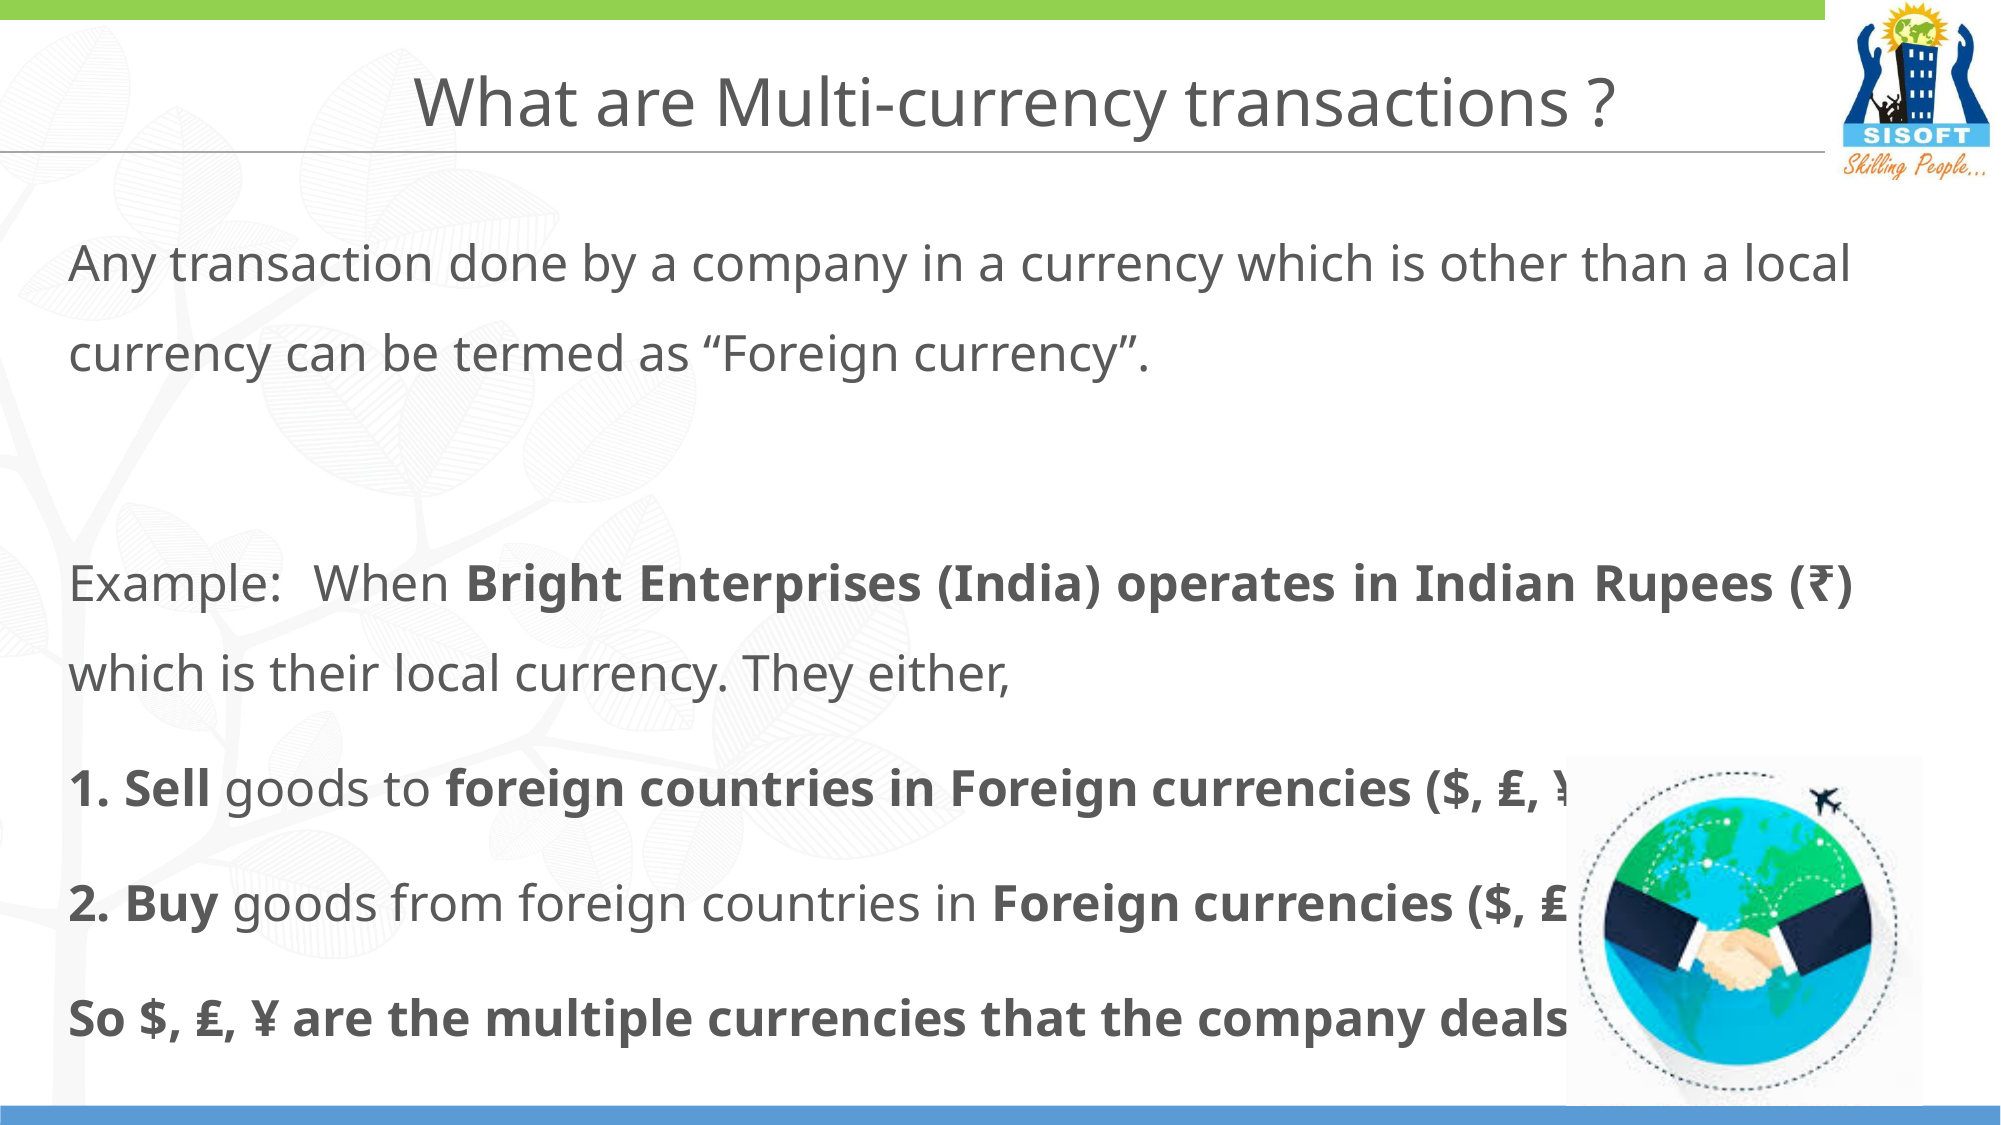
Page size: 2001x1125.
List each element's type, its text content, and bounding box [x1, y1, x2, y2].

list Any transaction done by a company in a currency which is other than a local currency can be termed as “Foreign currency”. Example: When Bright Enterprises (India) operates in Indian Rupees (₹) which is their local currency. They either, Sell goods to foreign countries in Foreign currencies ($, ₤, ¥) or Buy goods from foreign countries in Foreign currencies ($, ₤, ¥) So $, ₤, ¥ are the multiple currencies that the company deals in. [53, 194, 1868, 1064]
picture [0, 0, 2001, 1106]
title What are Multi-currency transactions ? [155, 61, 1894, 152]
